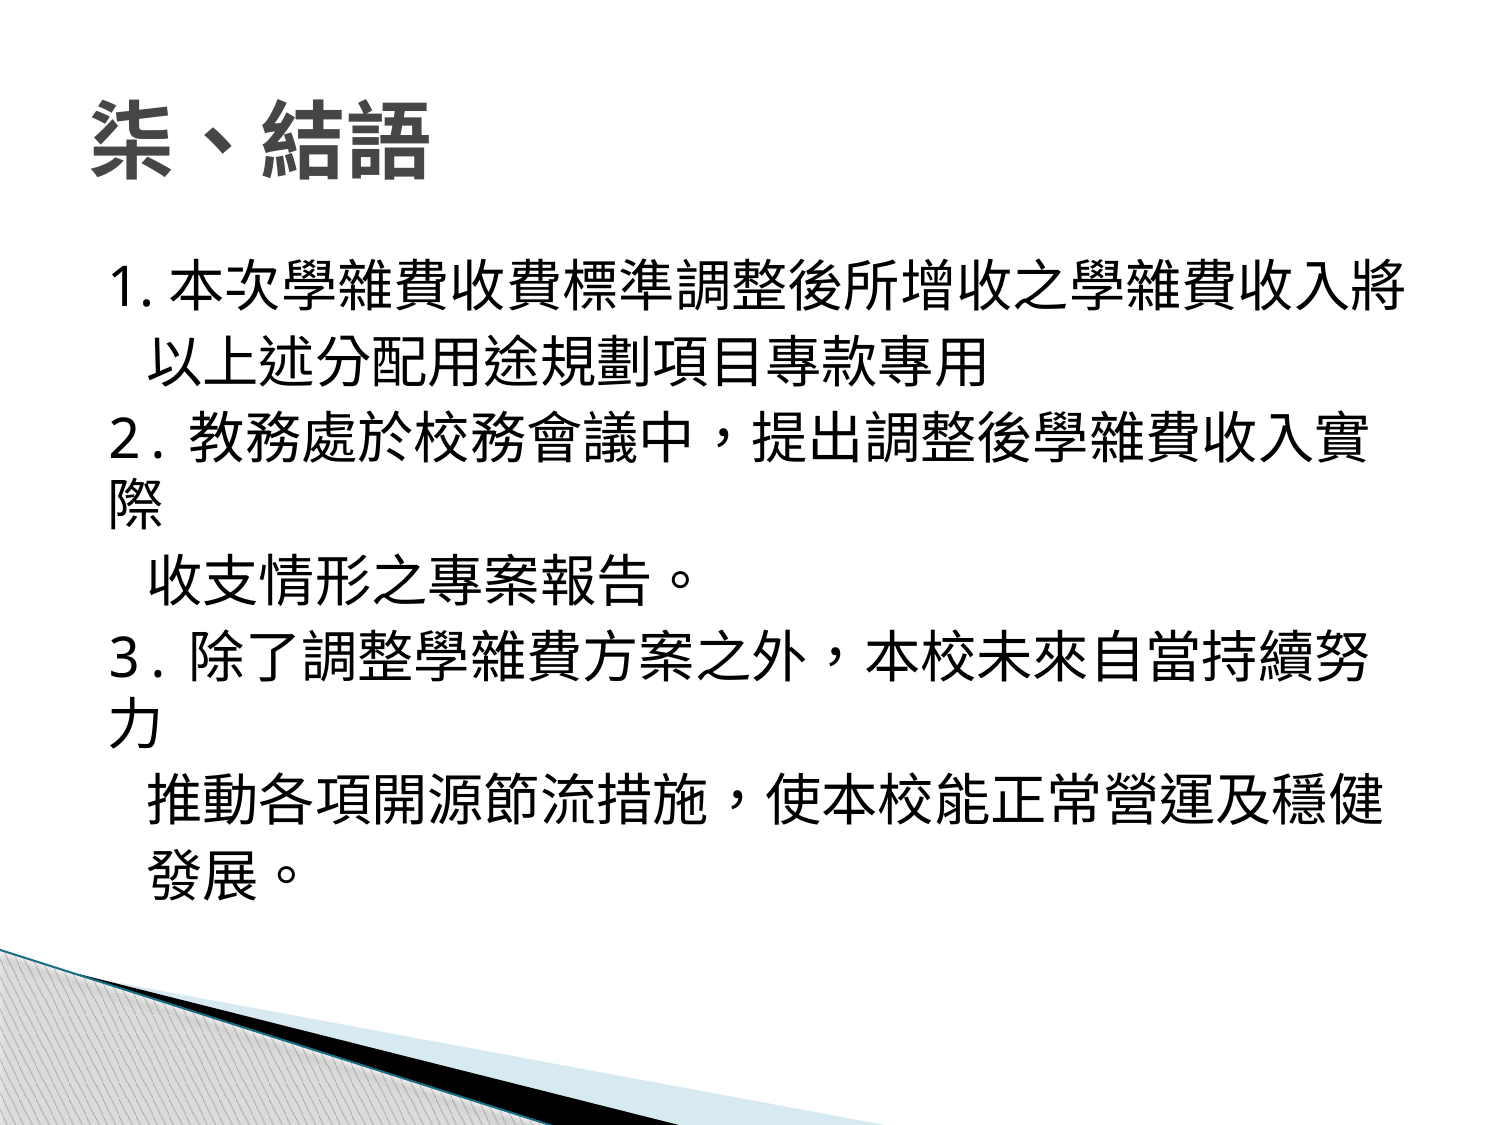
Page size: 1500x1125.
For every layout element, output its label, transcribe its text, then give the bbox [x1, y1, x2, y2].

title 柒、結語 [75, 45, 1425, 233]
list 1.本次學雜費收費標準調整後所增收之學雜費收入將 以上述分配用途規劃項目專款專用 2.教務處於校務會議中，提出調整後學雜費收入實際 收支情形之專案報告。 3.除了調整學雜費方案之外，本校未來自當持續努力 推動各項開源節流措施，使本校能正常營運及穩健 發展。 [75, 243, 1425, 986]
